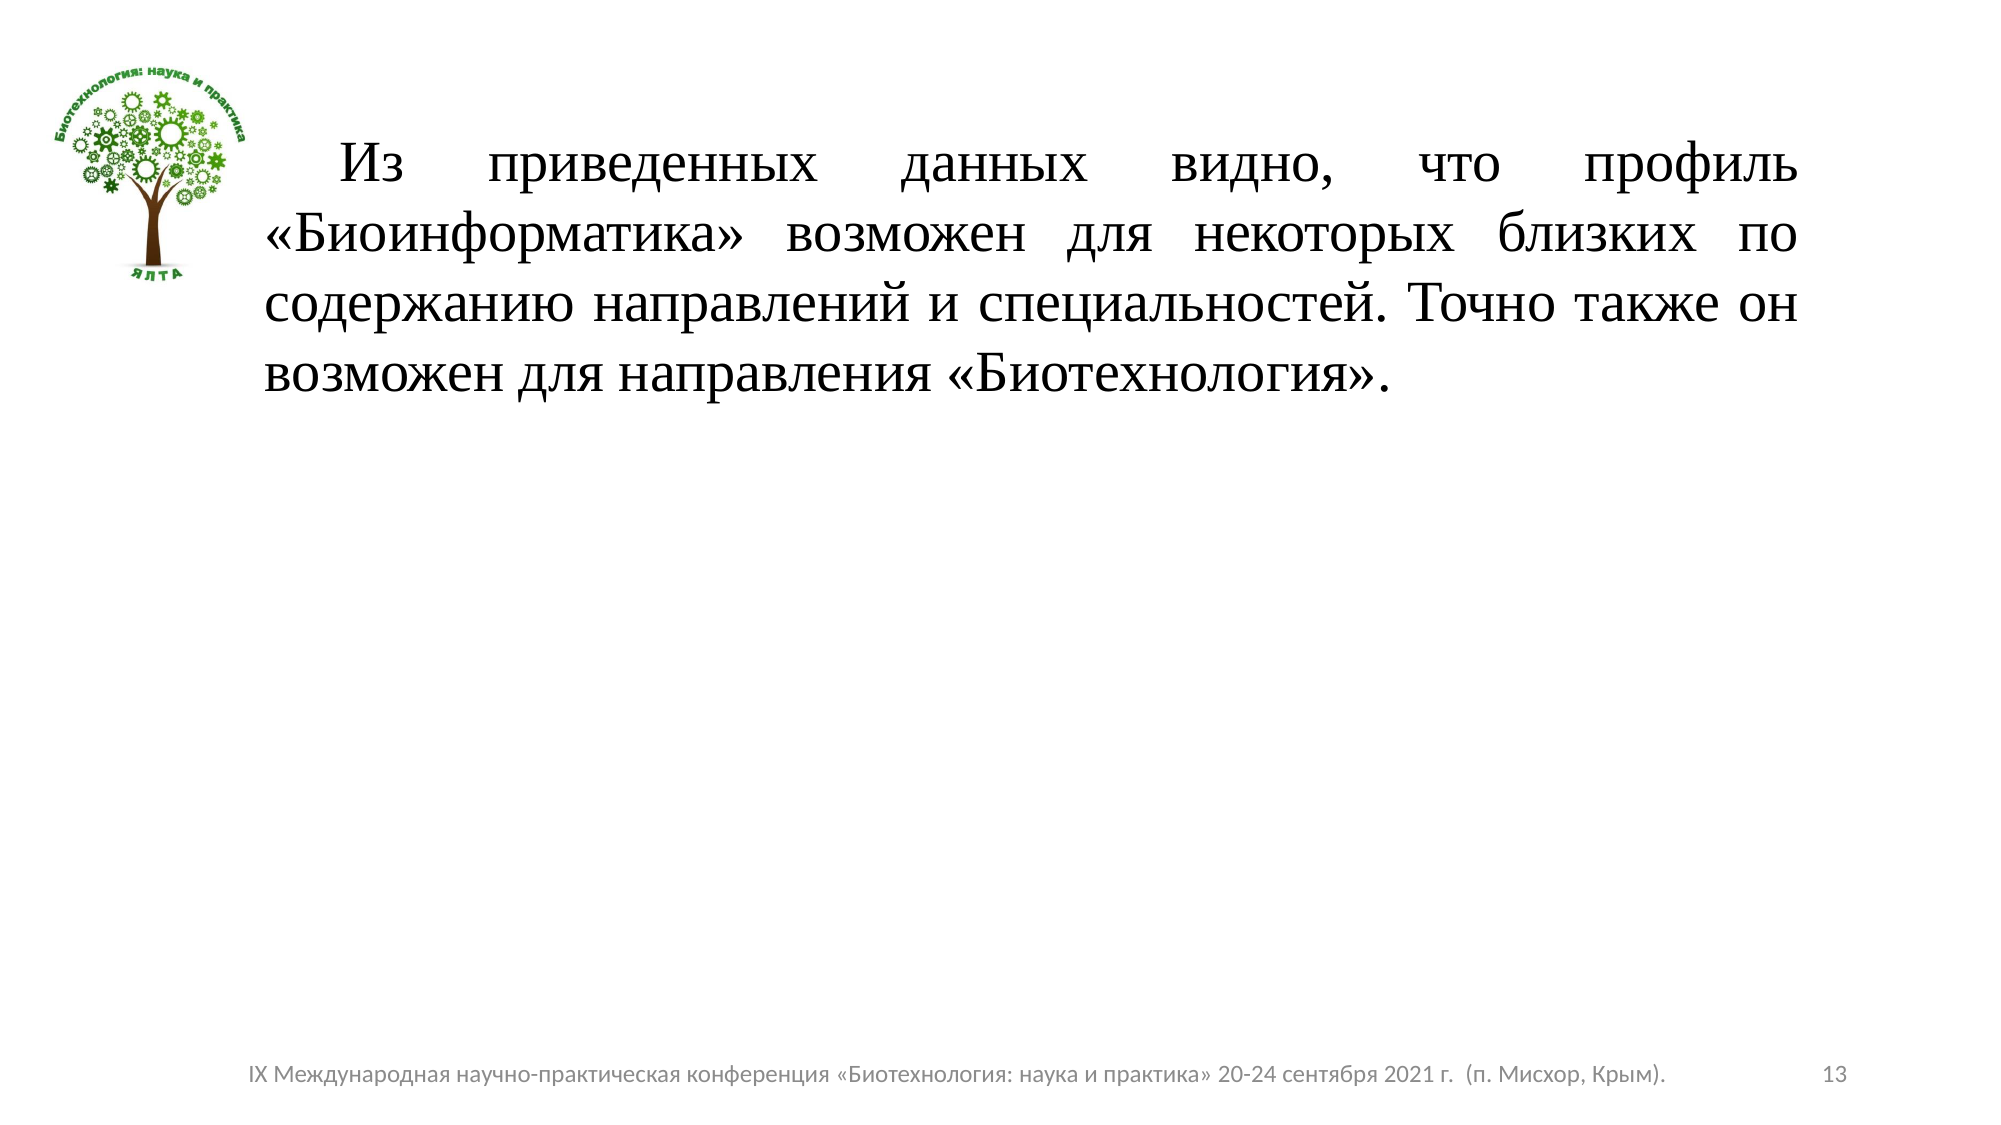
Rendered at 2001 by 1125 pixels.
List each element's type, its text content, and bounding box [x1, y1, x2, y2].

slide_number 13 [1803, 1042, 1863, 1103]
subtitle Из приведенных данных видно, что профиль «Биоинформатика» возможен для некоторых близких по содержанию направлений и специальностей. Точно также он возможен для направления «Биотехнология». [249, 115, 1815, 759]
footer IX Международная научно-практическая конференция «Биотехнология: наука и практика» 20-24 сентября 2021 г. (п. Мисхор, Крым). [114, 1042, 1803, 1103]
picture [46, 66, 250, 287]
